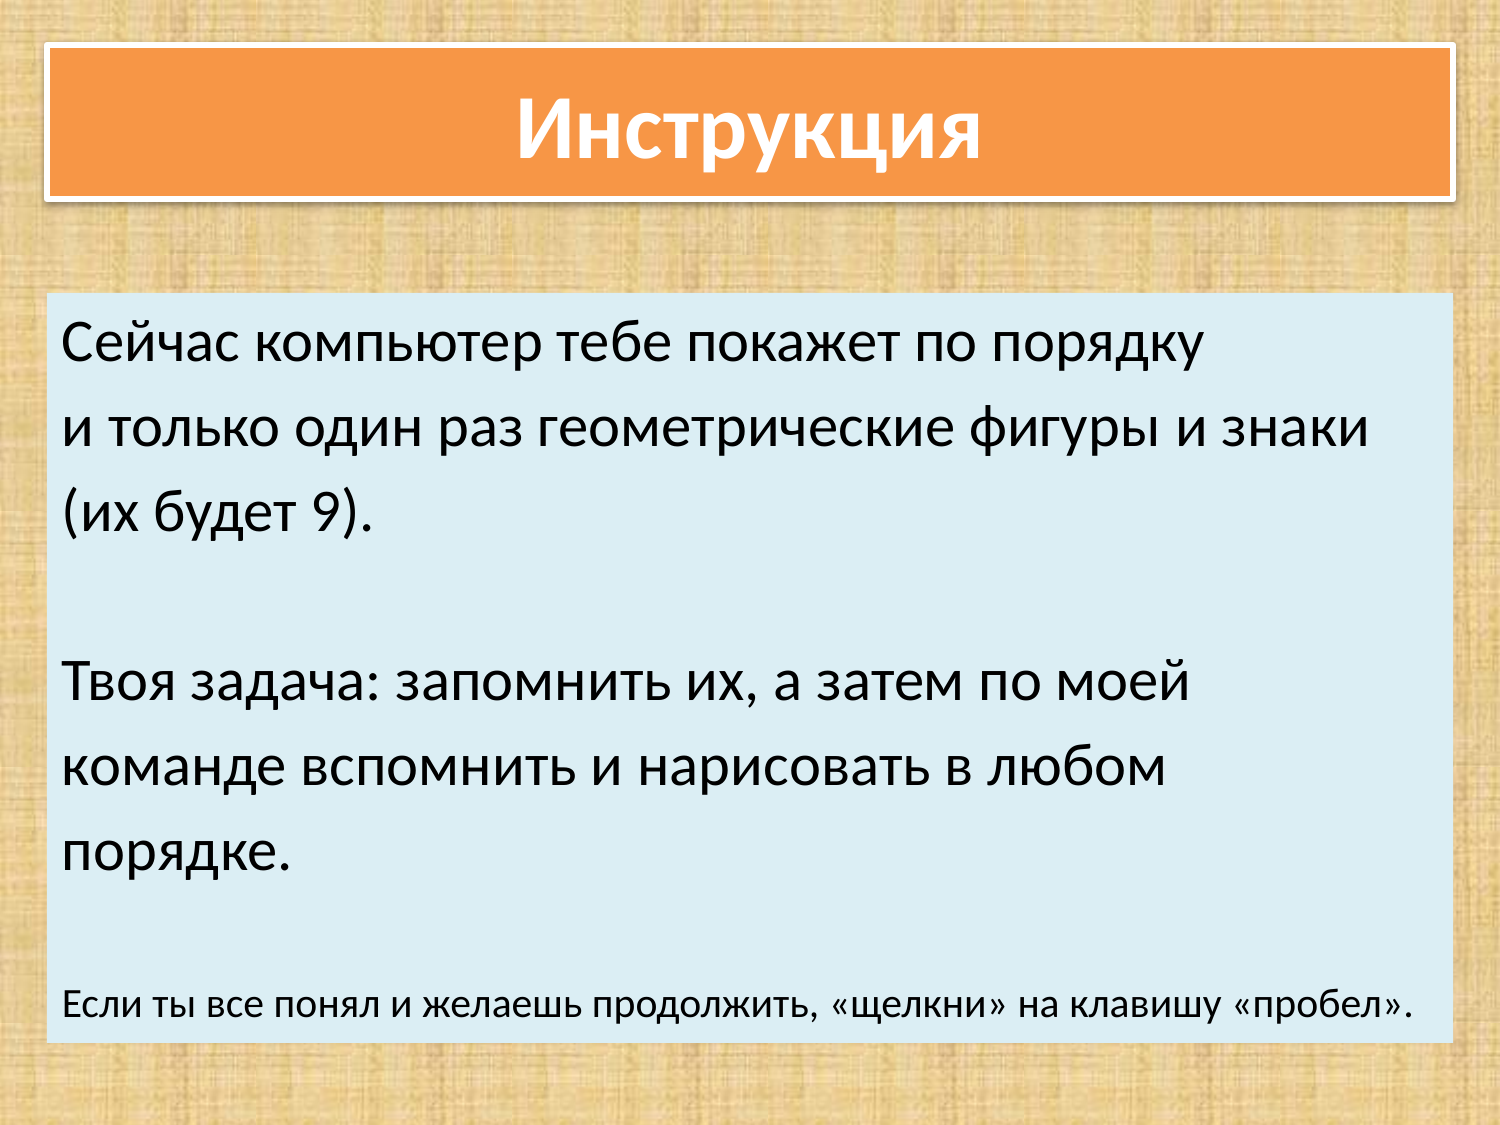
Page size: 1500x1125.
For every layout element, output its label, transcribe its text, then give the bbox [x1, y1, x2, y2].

list Сейчас компьютер тебе покажет по порядку и только один раз геометрические фигуры и знаки (их будет 9). Твоя задача: запомнить их, а затем по моей команде вспомнить и нарисовать в любом порядке. Если ты все понял и желаешь продолжить, «щелкни» на клавишу «пробел». [46, 292, 1454, 1043]
picture [0, 0, 1500, 1125]
title Инструкция [44, 42, 1456, 202]
